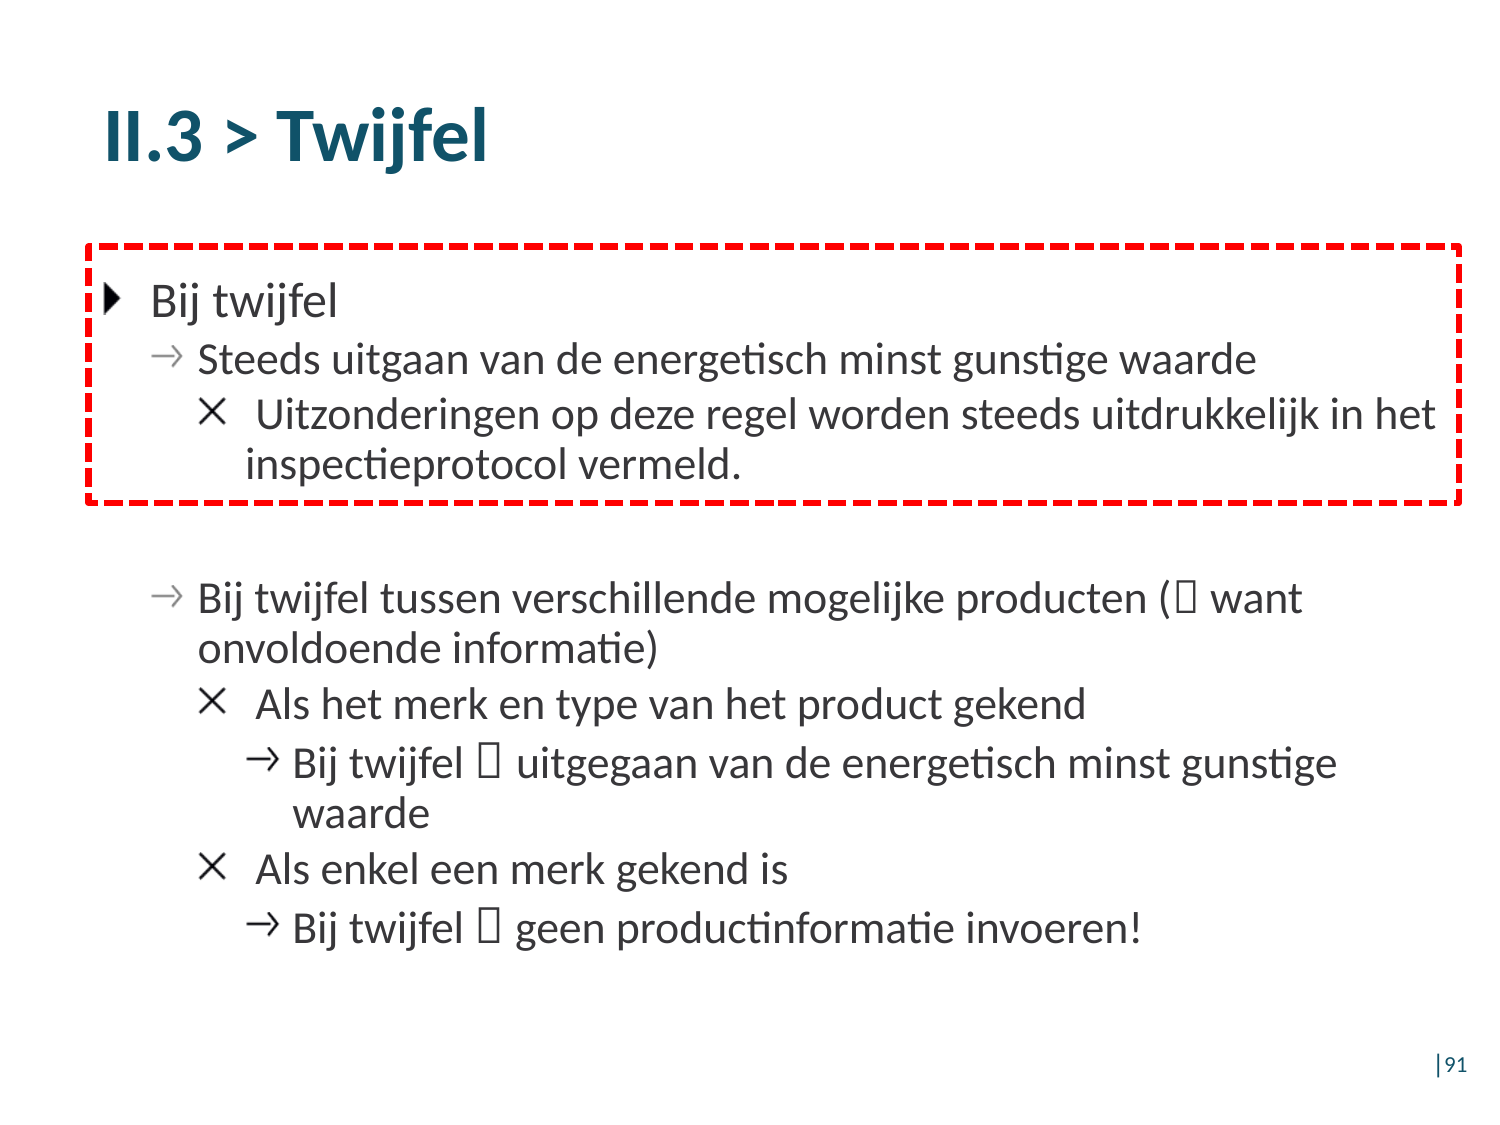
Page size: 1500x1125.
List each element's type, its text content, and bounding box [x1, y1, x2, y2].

text_box │91 [1132, 1042, 1483, 1103]
title II.3 > Twijfel [88, 90, 1459, 246]
picture [197, 852, 256, 882]
picture [245, 747, 292, 772]
list Bij twijfel Steeds uitgaan van de energetisch minst gunstige waarde Uitzonderingen op deze regel worden steeds uitdrukkelijk in het inspectieprotocol vermeld. Bij twijfel tussen verschillende mogelijke producten ( want onvoldoende informatie) Als het merk en type van het product gekend Bij twijfel  uitgegaan van de energetisch minst gunstige waarde Als enkel een merk gekend is Bij twijfel  geen productinformatie invoeren! [88, 503, 1459, 965]
picture [245, 912, 292, 937]
picture [150, 585, 195, 608]
picture [197, 687, 256, 716]
text_box [86, 245, 1461, 505]
